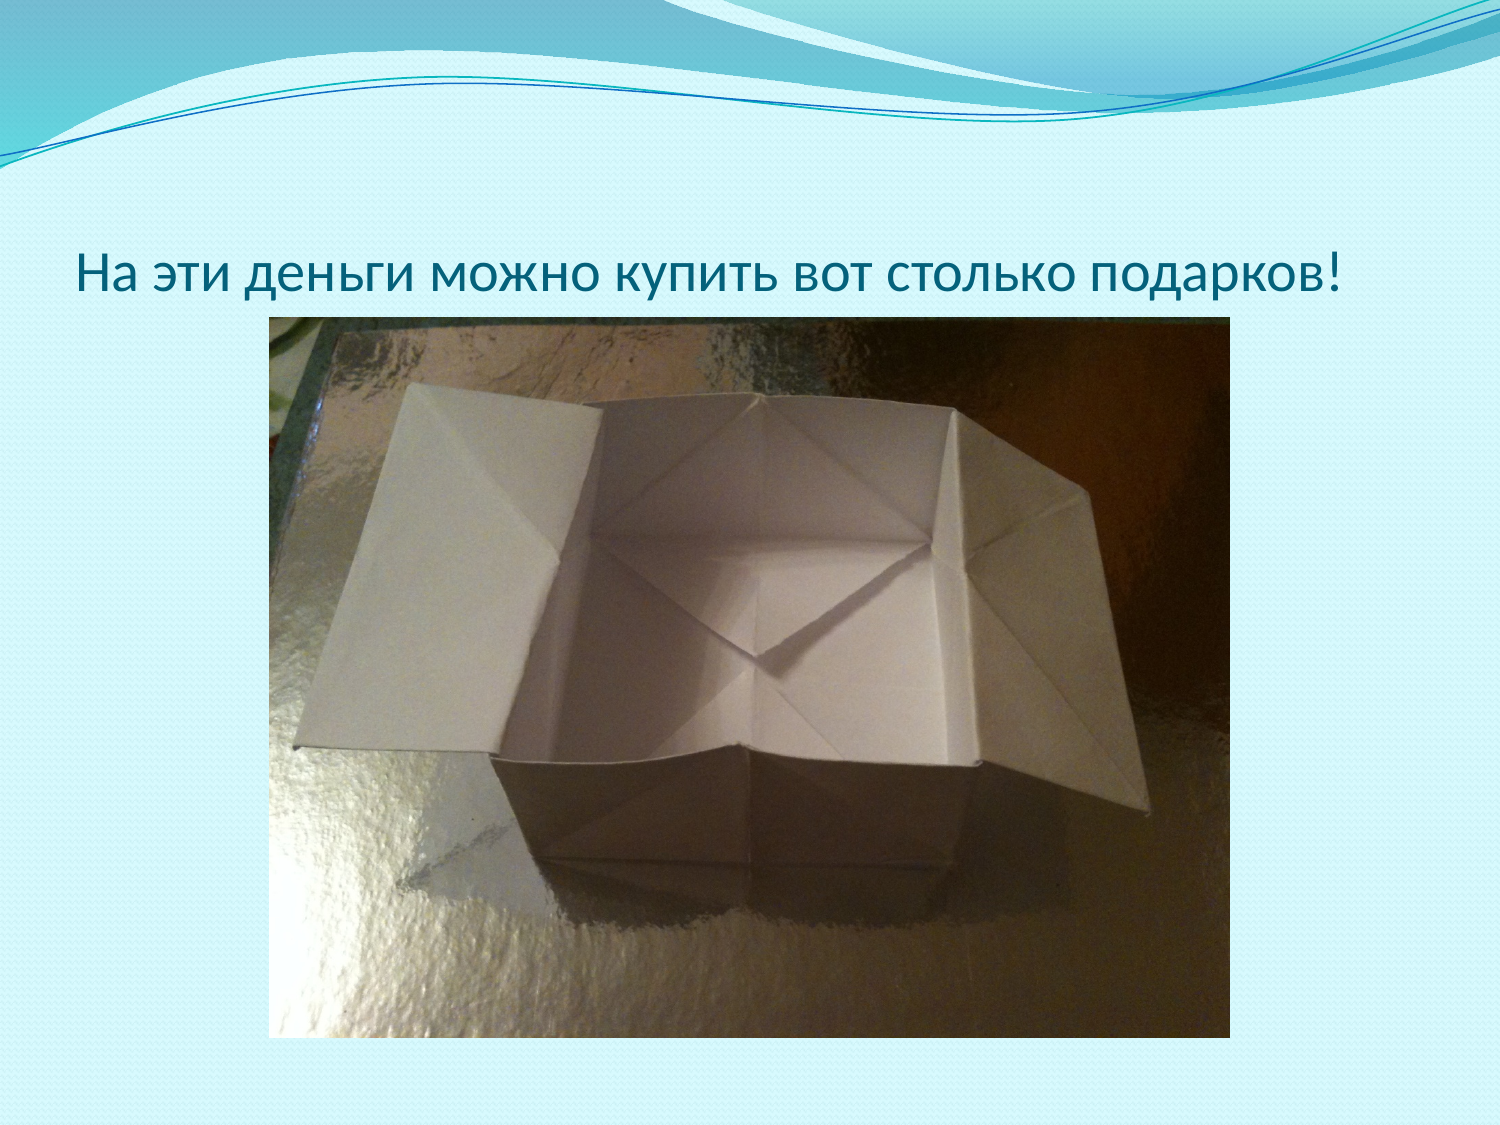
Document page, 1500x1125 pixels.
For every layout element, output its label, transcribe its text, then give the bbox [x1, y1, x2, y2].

title На эти деньги можно купить вот столько подарков! [75, 115, 1425, 303]
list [269, 317, 1231, 1038]
